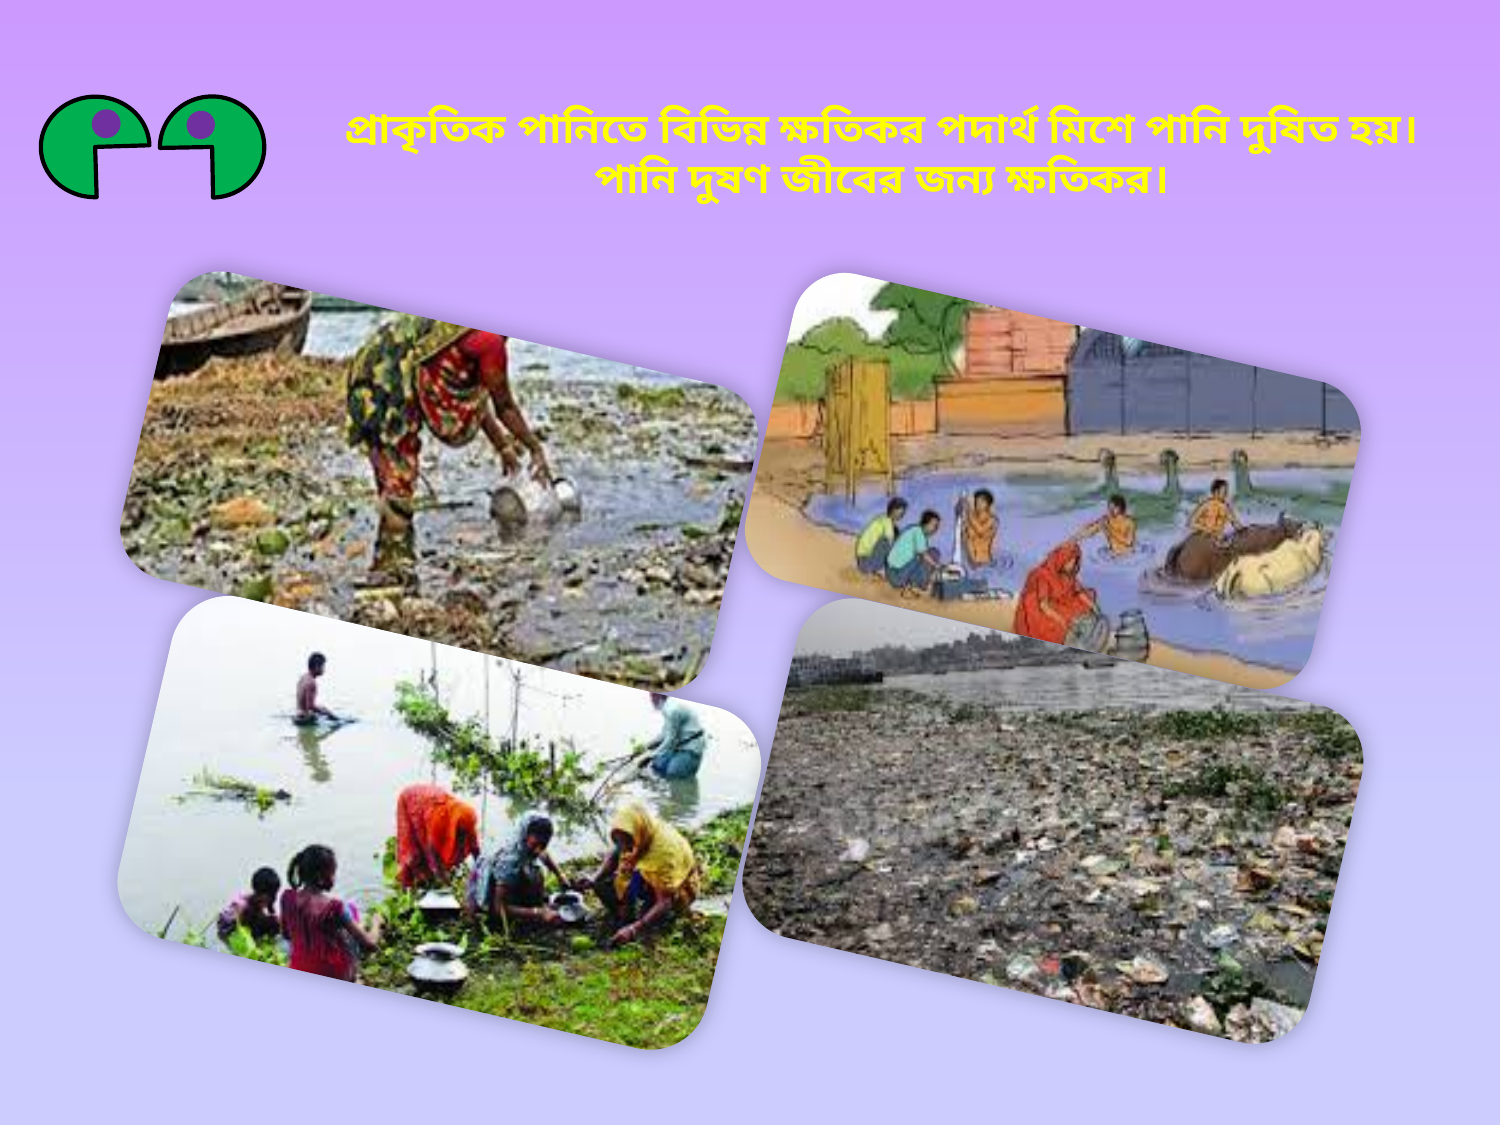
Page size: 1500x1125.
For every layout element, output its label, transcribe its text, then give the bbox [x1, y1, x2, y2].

text_box প্রাকৃতিক পানিতে বিভিন্ন ক্ষতিকর পদার্থ মিশে পানি দুষিত হয়। পানি দুষণ জীবের জন্য ক্ষতিকর। [312, 94, 1450, 210]
picture [117, 271, 1364, 1050]
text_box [44, 92, 146, 202]
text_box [161, 94, 263, 200]
